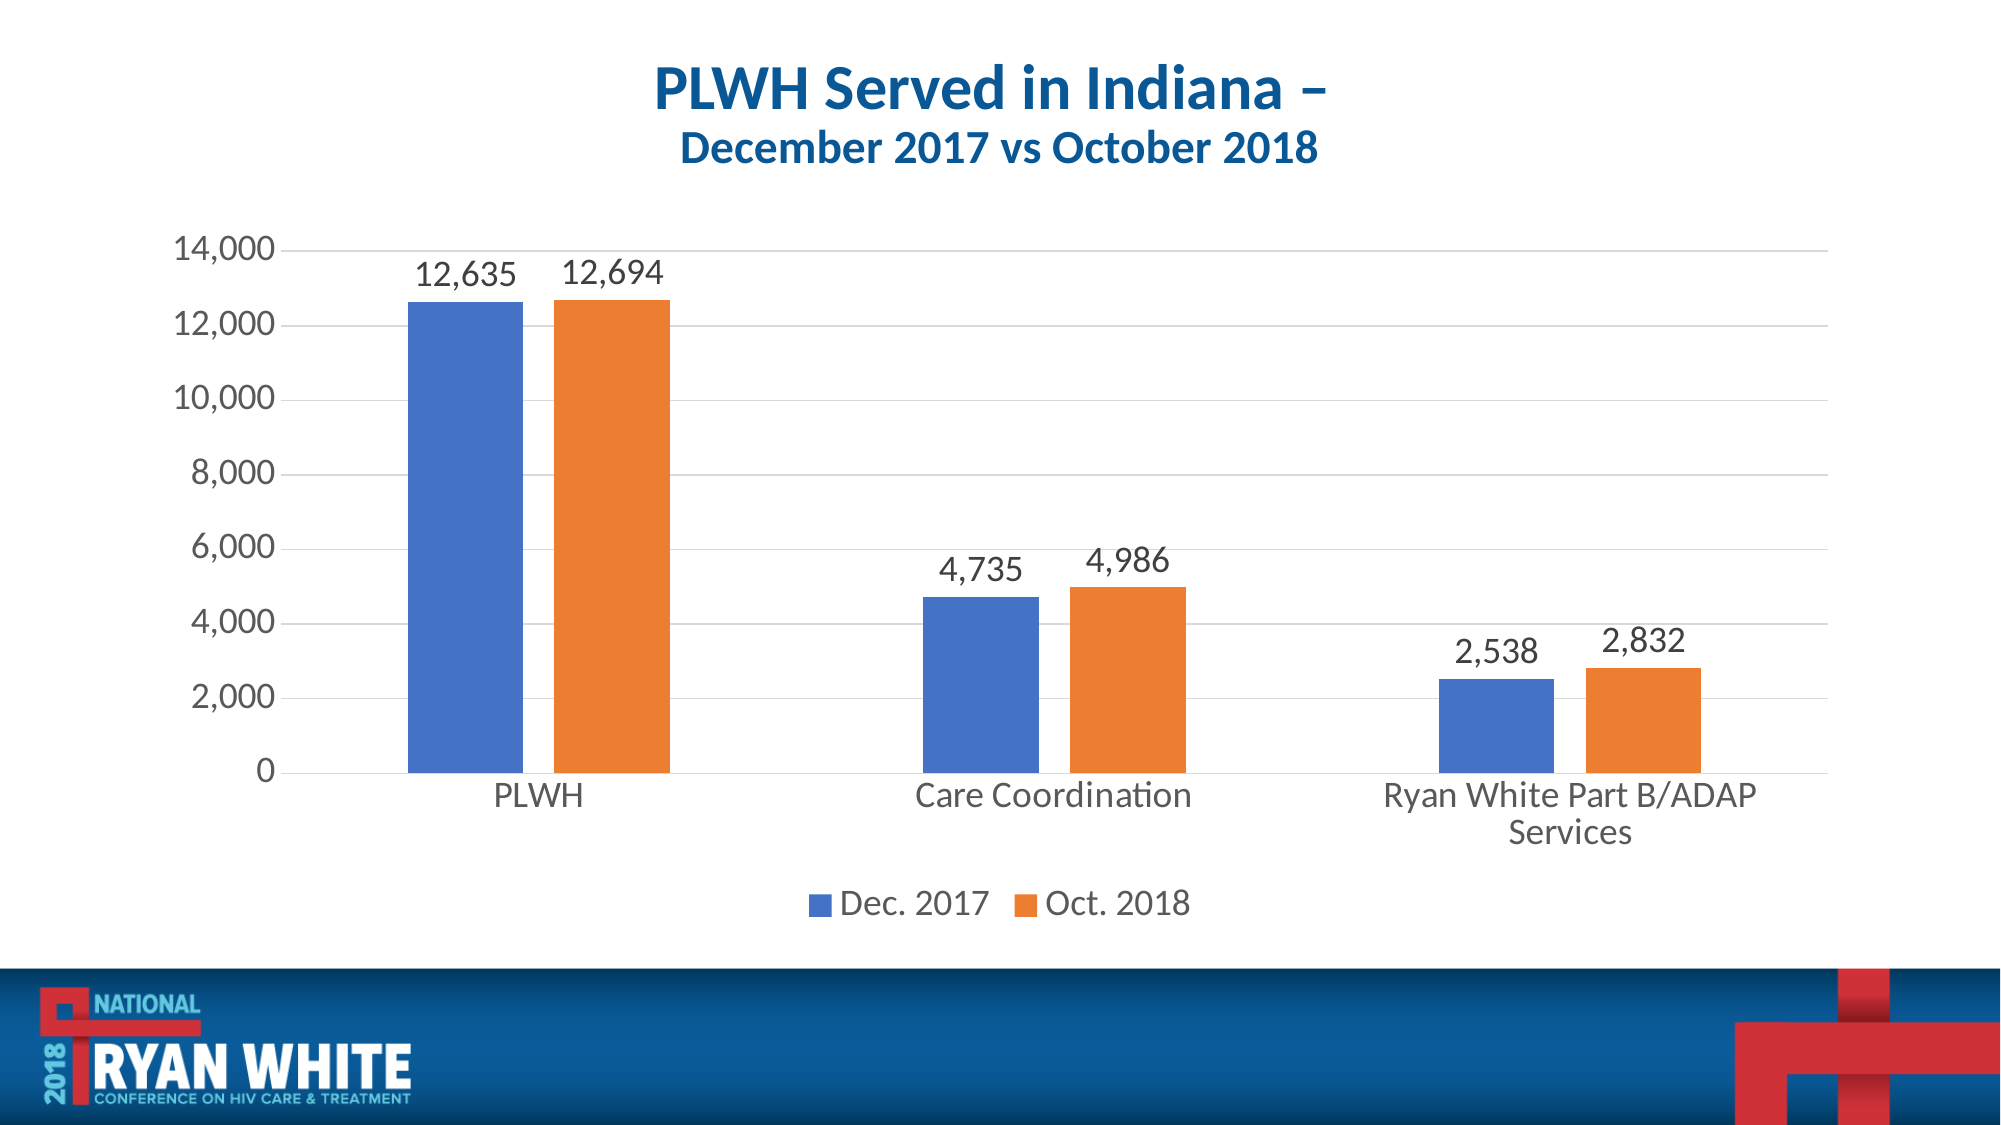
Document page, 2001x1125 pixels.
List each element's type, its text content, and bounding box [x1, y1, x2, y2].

chart [137, 218, 1863, 932]
title PLWH Served in Indiana – December 2017 vs October 2018 [137, 46, 1863, 183]
picture [0, 0, 2001, 1125]
